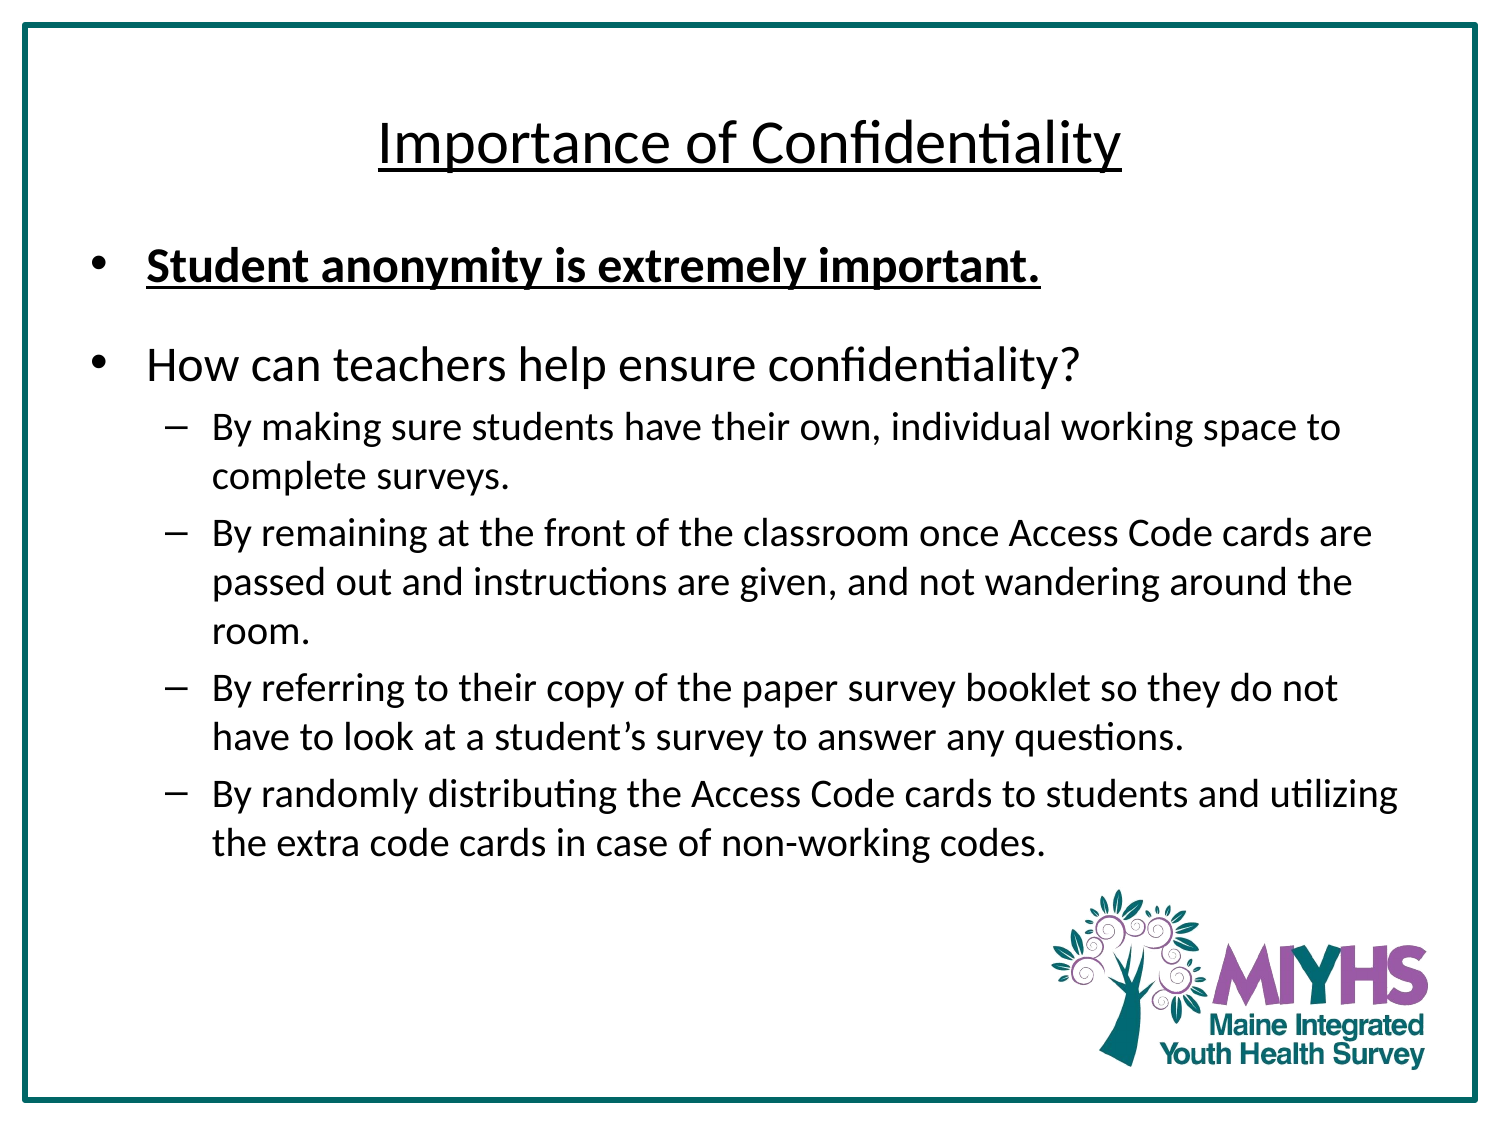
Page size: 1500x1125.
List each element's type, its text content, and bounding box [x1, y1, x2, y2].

list Student anonymity is extremely important. How can teachers help ensure confidentiality? By making sure students have their own, individual working space to complete surveys. By remaining at the front of the classroom once Access Code cards are passed out and instructions are given, and not wandering around the room. By referring to their copy of the paper survey booklet so they do not have to look at a student’s survey to answer any questions. By randomly distributing the Access Code cards to students and utilizing the extra code cards in case of non-working codes. [75, 224, 1425, 1005]
picture [1050, 887, 1444, 1097]
title Importance of Confidentiality [75, 45, 1425, 224]
